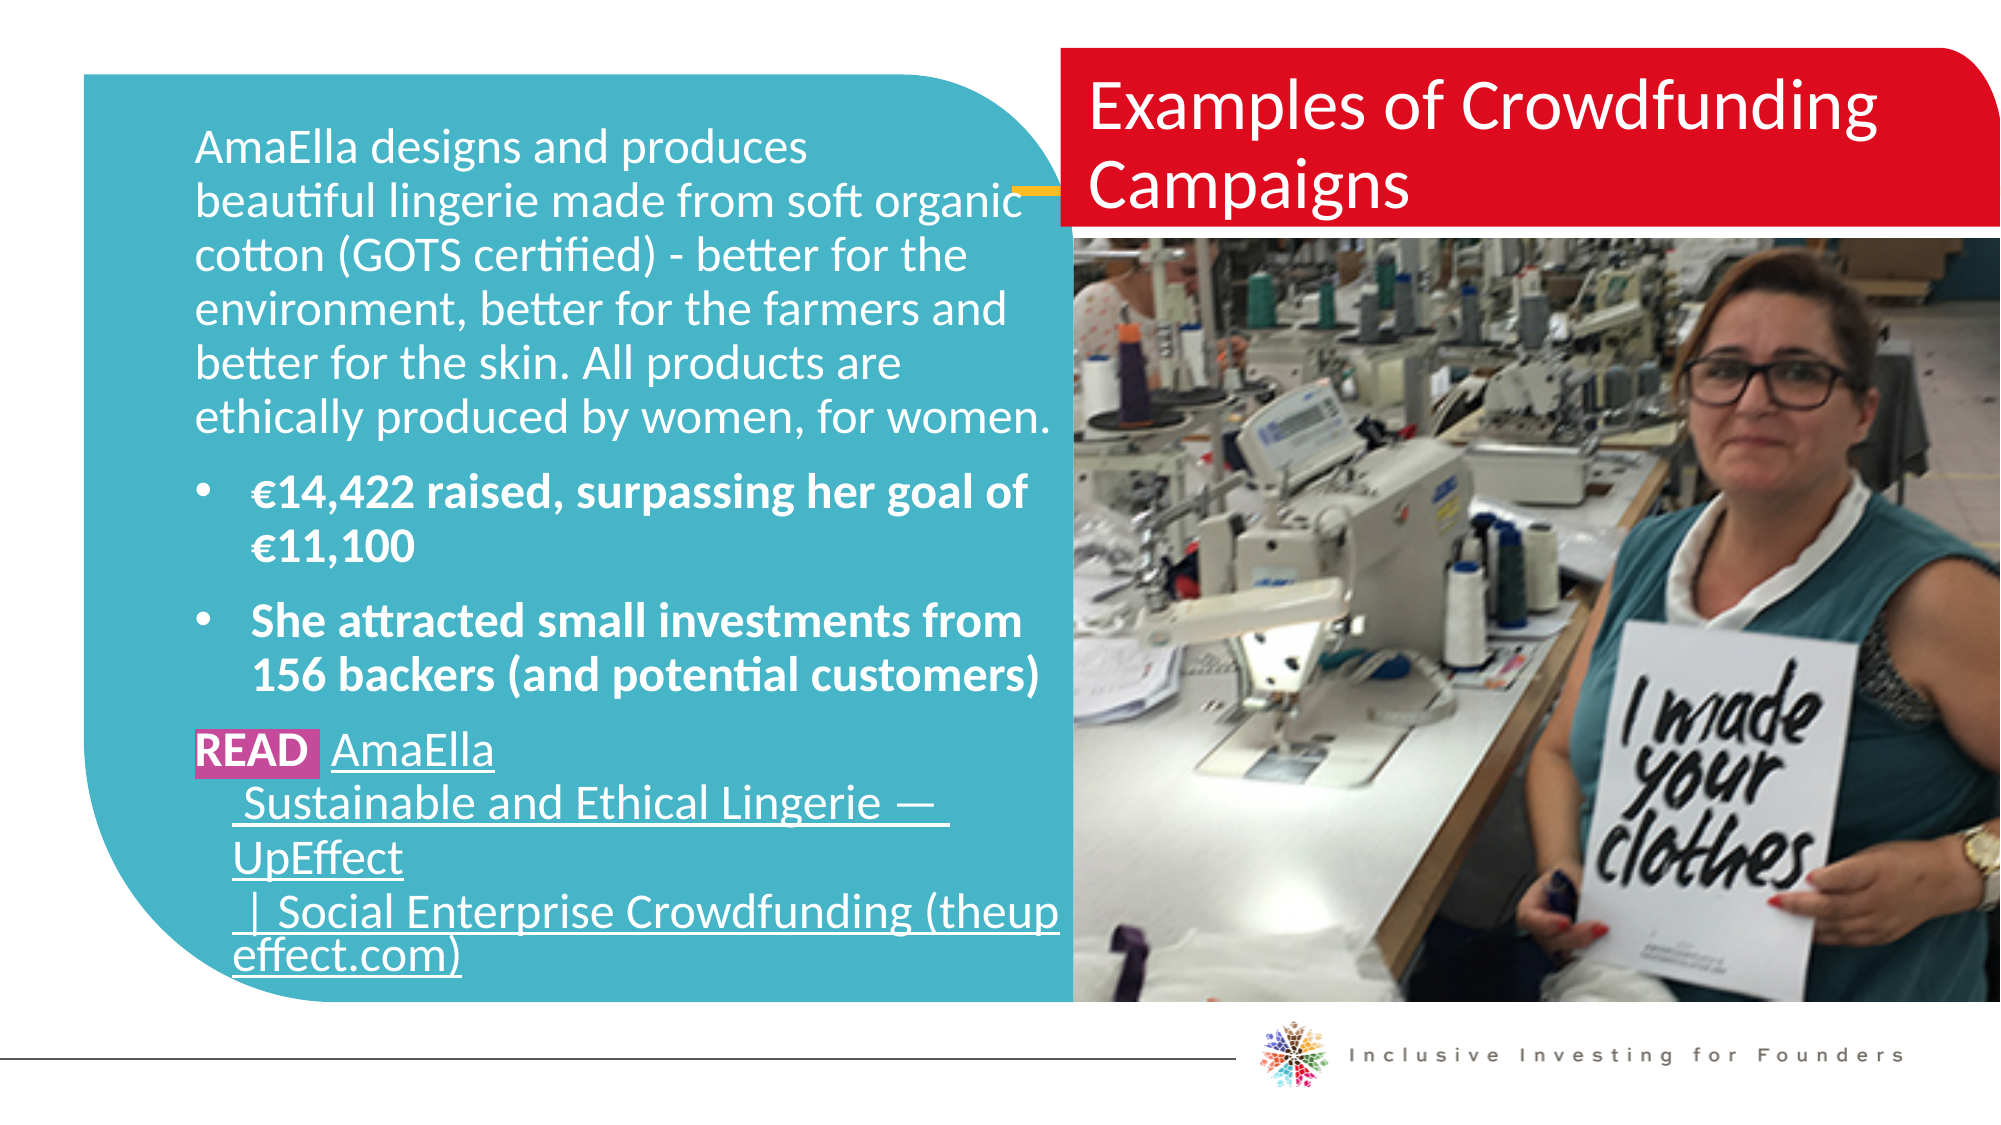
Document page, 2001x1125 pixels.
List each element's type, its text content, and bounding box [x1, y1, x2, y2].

picture [1073, 122, 2000, 1125]
text_box [1059, 46, 1971, 228]
list Examples of Crowdfunding Campaigns [1073, 59, 2000, 238]
list AmaElla designs and produces beautiful lingerie made from soft organic cotton (GOTS certified) - better for the environment, better for the farmers and better for the skin. All products are ethically produced by women, for women. €14,422 raised, surpassing her goal of €11,100 She attracted small investments from 156 backers (and potential customers) READ AmaElla Sustainable and Ethical Lingerie — UpEffect | Social Enterprise Crowdfunding (theupeffect.com) li [179, 113, 1073, 610]
picture [1252, 1019, 1332, 1099]
